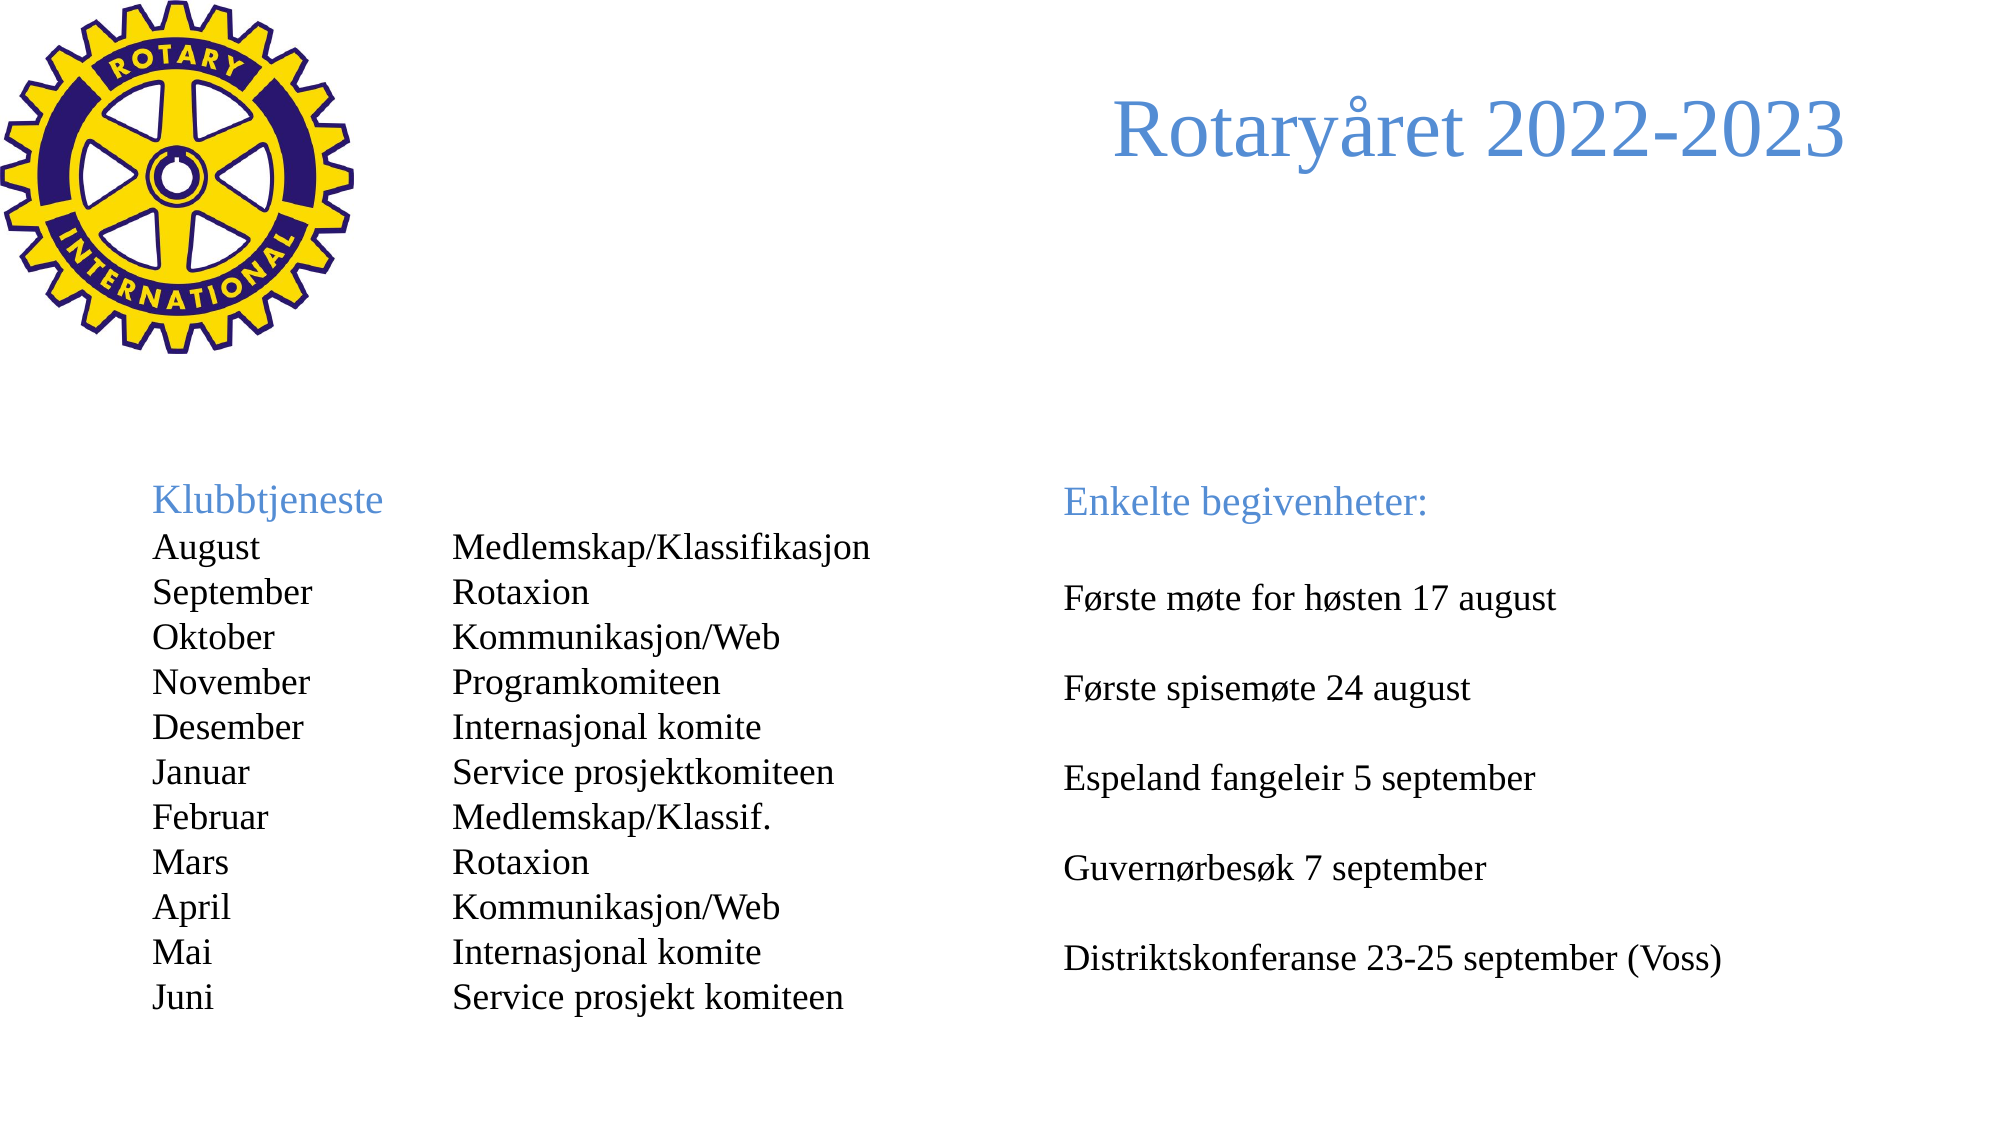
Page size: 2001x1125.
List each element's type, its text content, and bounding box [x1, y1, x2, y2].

text_box Rotaryåret 2022-2023 [354, 59, 1863, 182]
text_box Enkelte begivenheter: Første møte for høsten 17 august Første spisemøte 24 august Espeland fangeleir 5 september Guvernørbesøk 7 september Distriktskonferanse 23-25 september (Voss) [1048, 465, 1834, 1031]
picture [0, 0, 354, 354]
text_box Klubbtjeneste August Medlemskap/Klassifikasjon September Rotaxion Oktober Kommunikasjon/Web November Programkomiteen Desember Internasjonal komite Januar Service prosjektkomiteen Februar Medlemskap/Klassif. Mars Rotaxion April Kommunikasjon/Web Mai Internasjonal komite Juni Service prosjekt komiteen [137, 464, 922, 1070]
